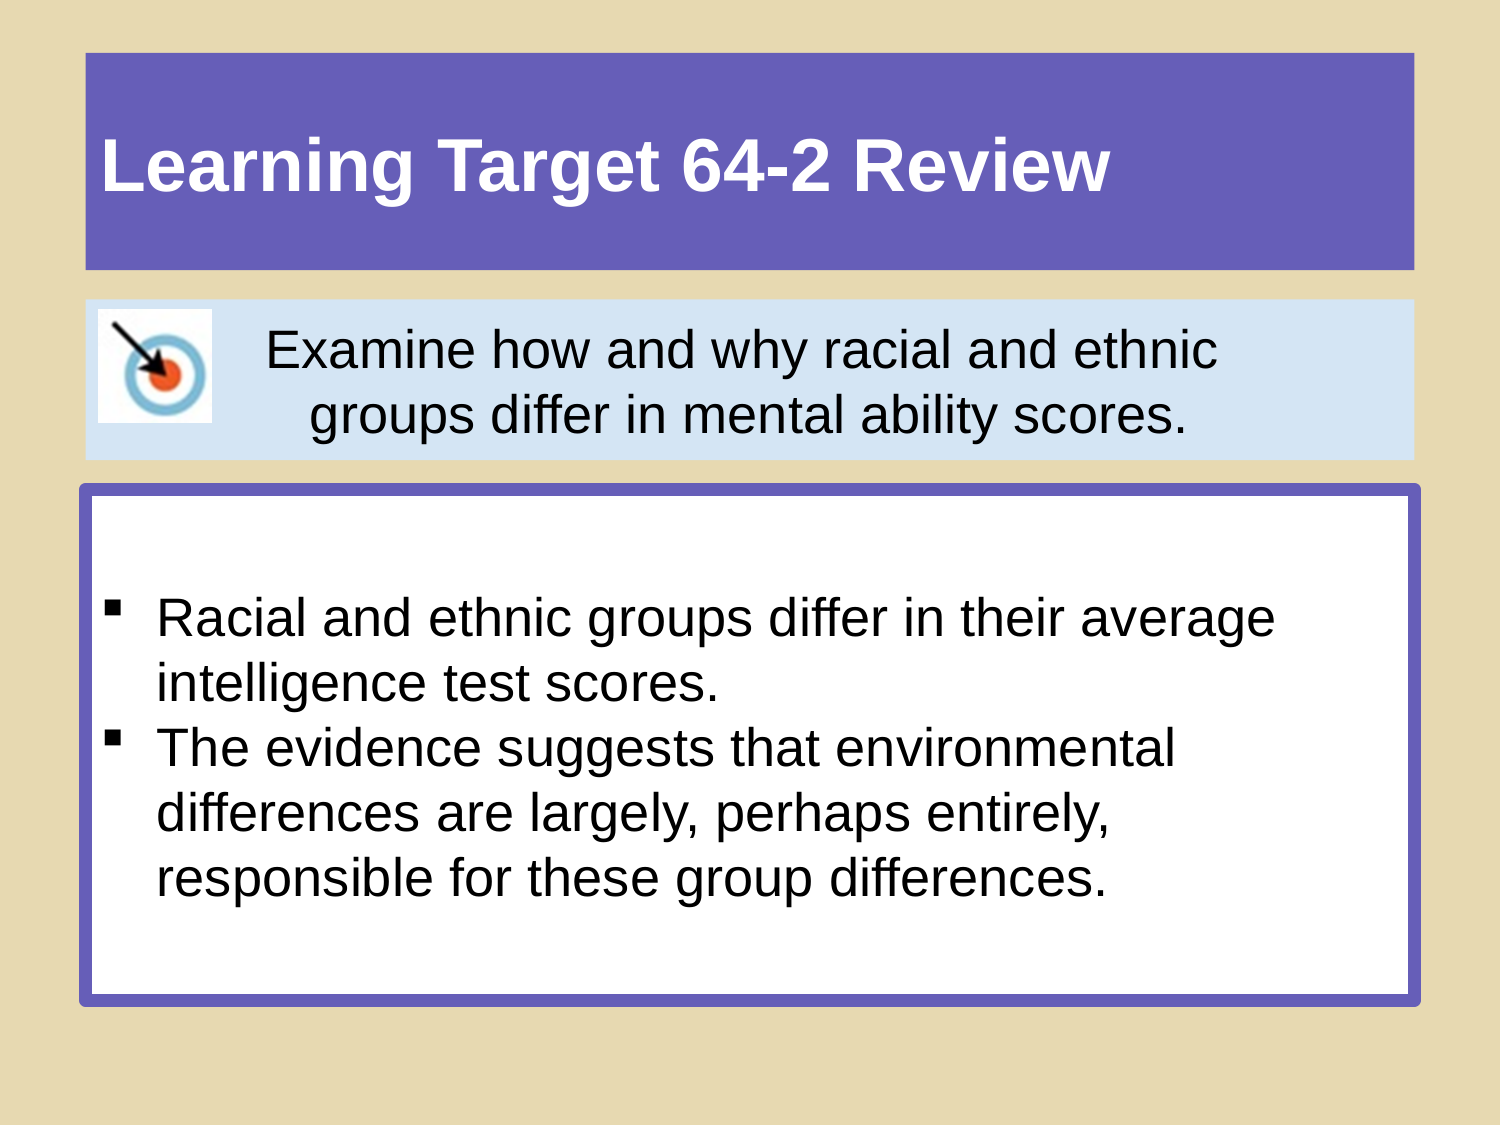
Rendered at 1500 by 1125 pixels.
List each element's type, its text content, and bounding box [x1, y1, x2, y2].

title Learning Target 64-2 Review [85, 52, 1415, 271]
picture [98, 309, 212, 423]
list Examine how and why racial and ethnic groups differ in mental ability scores. [79, 293, 1421, 466]
list Racial and ethnic groups differ in their average intelligence test scores. The evidence suggests that environmental differences are largely, perhaps entirely, responsible for these group differences. [79, 483, 1421, 1007]
